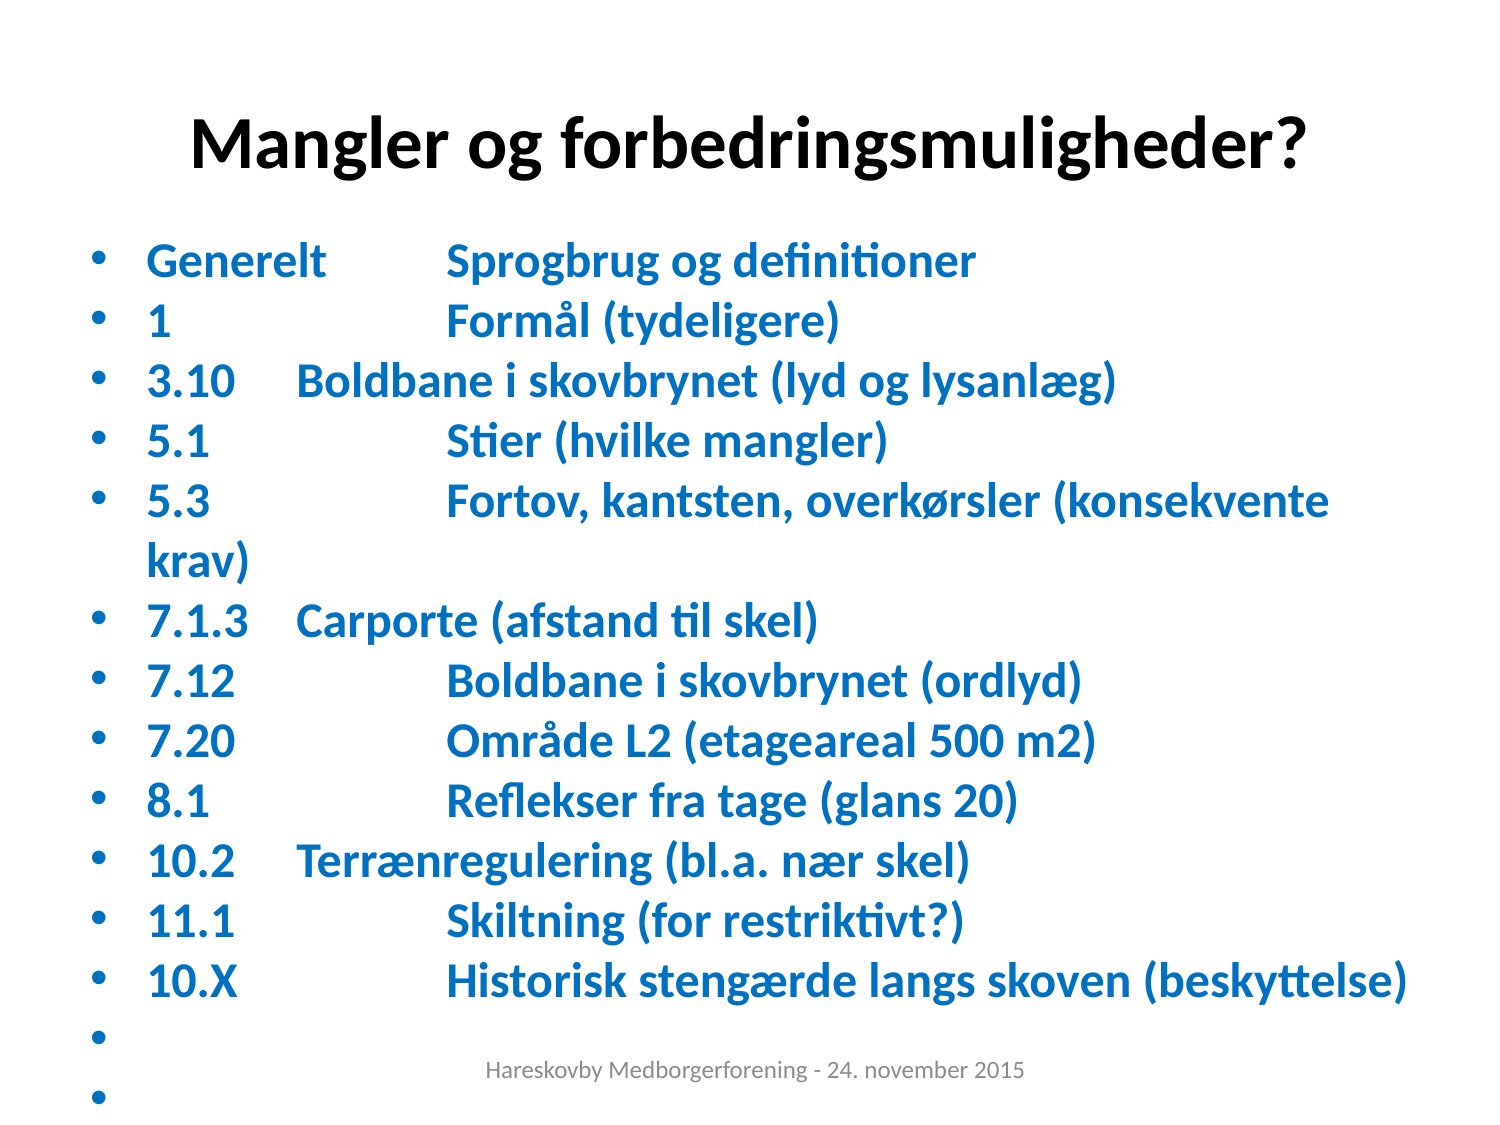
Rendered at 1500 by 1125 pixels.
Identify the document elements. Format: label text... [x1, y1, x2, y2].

title Mangler og forbedringsmuligheder? [75, 45, 1425, 219]
footer Hareskovby Medborgerforening - 24. november 2015 [431, 1042, 1081, 1094]
list Generelt Sprogbrug og definitioner 1 Formål (tydeligere) 3.10 Boldbane i skovbrynet (lyd og lysanlæg) 5.1 Stier (hvilke mangler) 5.3 Fortov, kantsten, overkørsler (konsekvente krav) 7.1.3 Carporte (afstand til skel) 7.12 Boldbane i skovbrynet (ordlyd) 7.20 Område L2 (etageareal 500 m2) 8.1 Reflekser fra tage (glans 20) 10.2 Terrænregulering (bl.a. nær skel) 11.1 Skiltning (for restriktivt?) 10.X Historisk stengærde langs skoven (beskyttelse) [75, 219, 1436, 1094]
